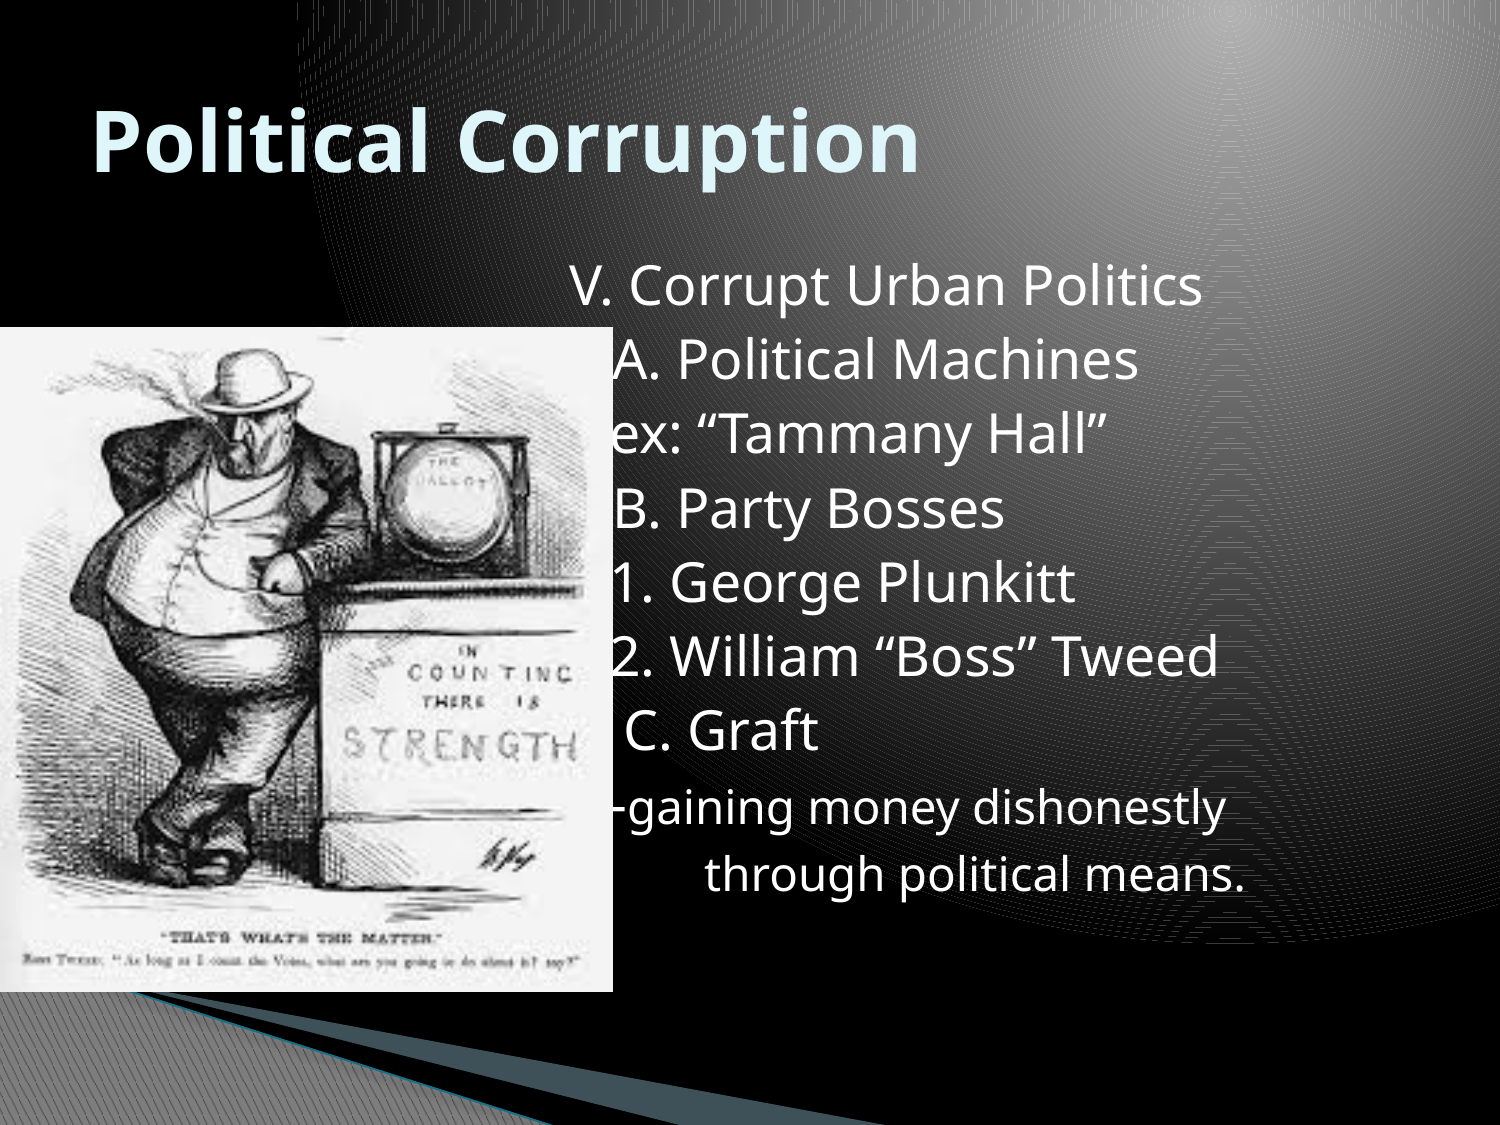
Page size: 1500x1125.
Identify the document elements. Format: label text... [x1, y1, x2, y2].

picture [0, 327, 613, 1125]
title Political Corruption [75, 45, 1425, 233]
list V. Corrupt Urban Politics A. Political Machines ex: “Tammany Hall” B. Party Bosses 1. George Plunkitt 2. William “Boss” Tweed C. Graft -gaining money dishonestly through political means. [537, 243, 1425, 986]
